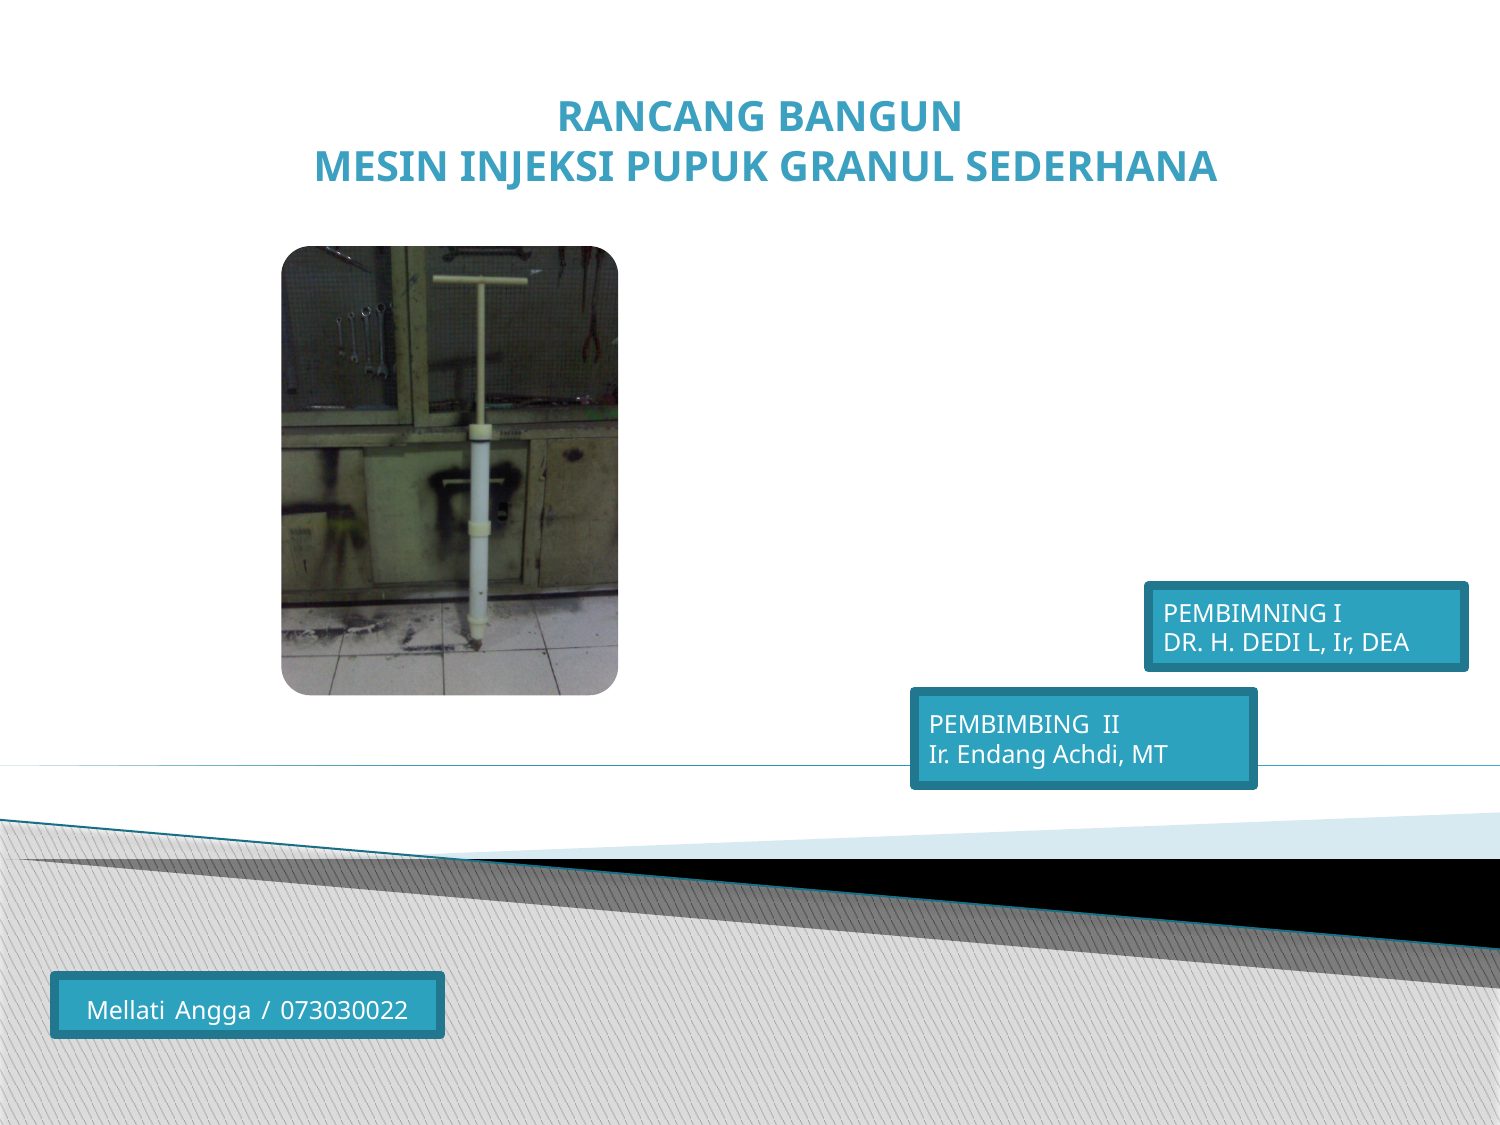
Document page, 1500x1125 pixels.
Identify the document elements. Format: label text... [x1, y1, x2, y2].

text_box PEMBIMBING II Ir. Endang Achdi, MT [910, 687, 1258, 790]
picture [224, 246, 675, 696]
text_box Mellati Angga / 073030022 [50, 971, 445, 1039]
text_box PEMBIMNING I DR. H. DEDI L, Ir, DEA [1144, 581, 1469, 672]
text_box RANCANG BANGUN MESIN INJEKSI PUPUK GRANUL SEDERHANA [266, 81, 1254, 197]
picture [5, 859, 1500, 989]
